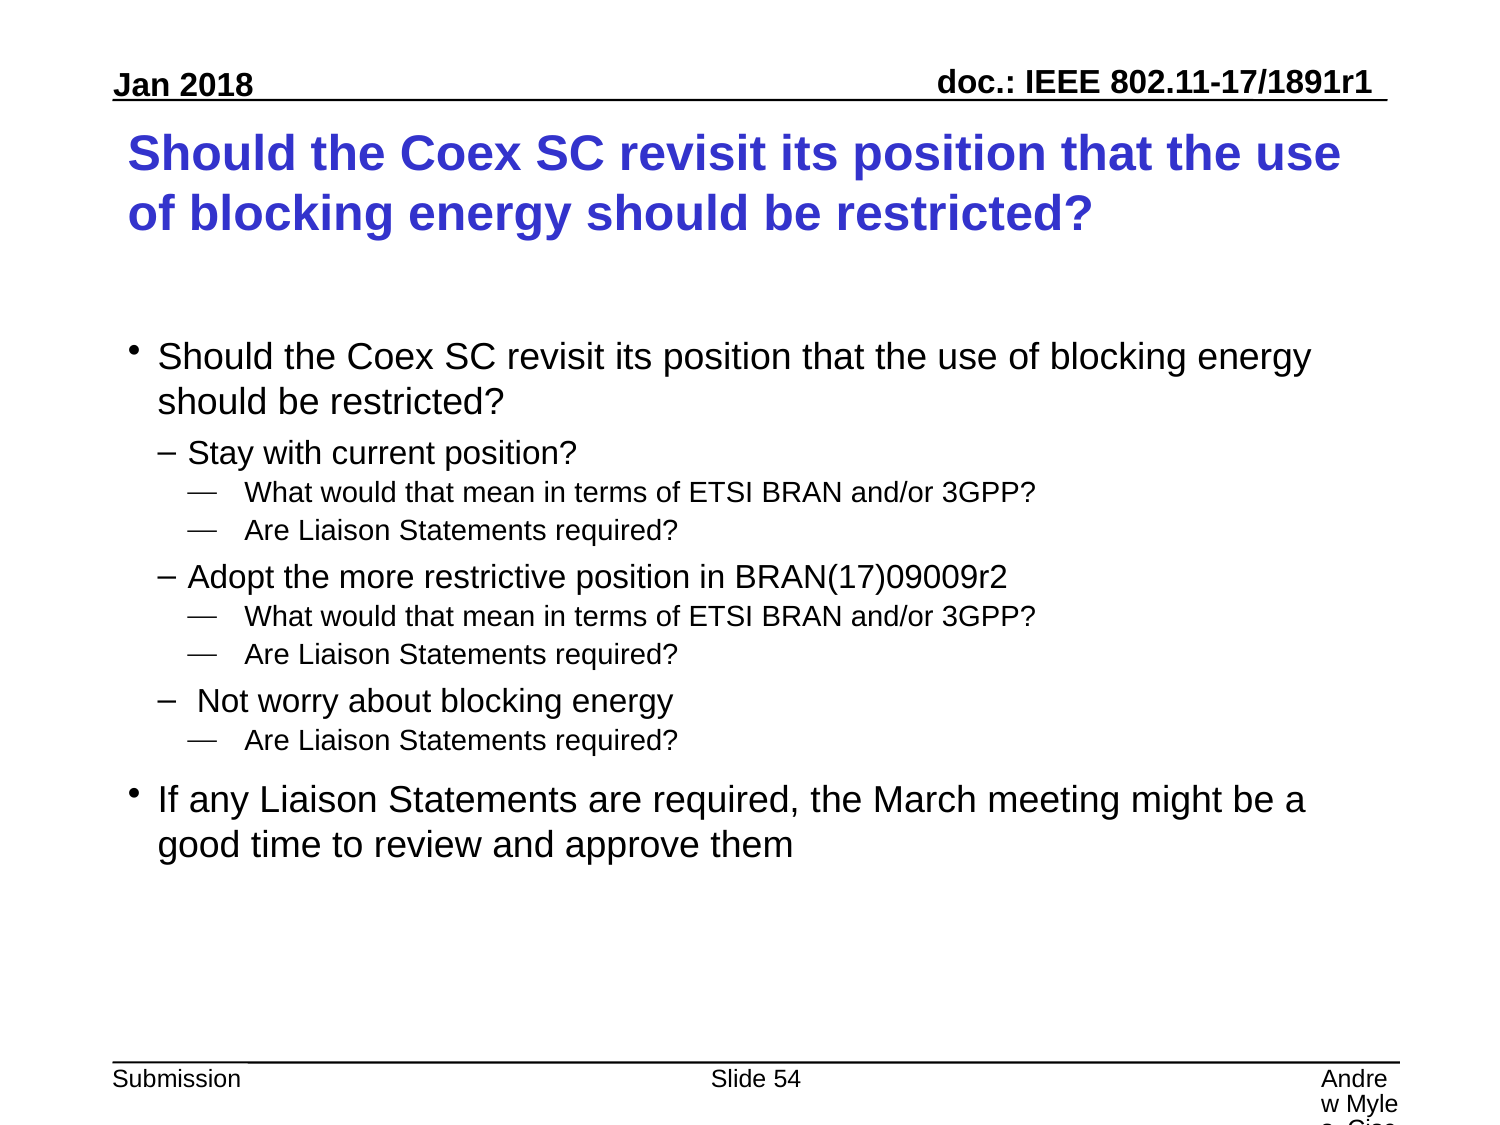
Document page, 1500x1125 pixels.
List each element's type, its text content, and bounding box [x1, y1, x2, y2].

slide_number Slide 54 [709, 1061, 803, 1093]
title Should the Coex SC revisit its position that the use of blocking energy should be restricted? [112, 112, 1388, 288]
list Should the Coex SC revisit its position that the use of blocking energy should be restricted? Stay with current position? What would that mean in terms of ETSI BRAN and/or 3GPP? Are Liaison Statements required? Adopt the more restrictive position in BRAN(17)09009r2 What would that mean in terms of ETSI BRAN and/or 3GPP? Are Liaison Statements required? Not worry about blocking energy Are Liaison Statements required? If any Liaison Statements are required, the March meeting might be a good time to review and approve them [112, 324, 1388, 1000]
footer Andrew Myles, Cisco [1320, 1061, 1402, 1093]
